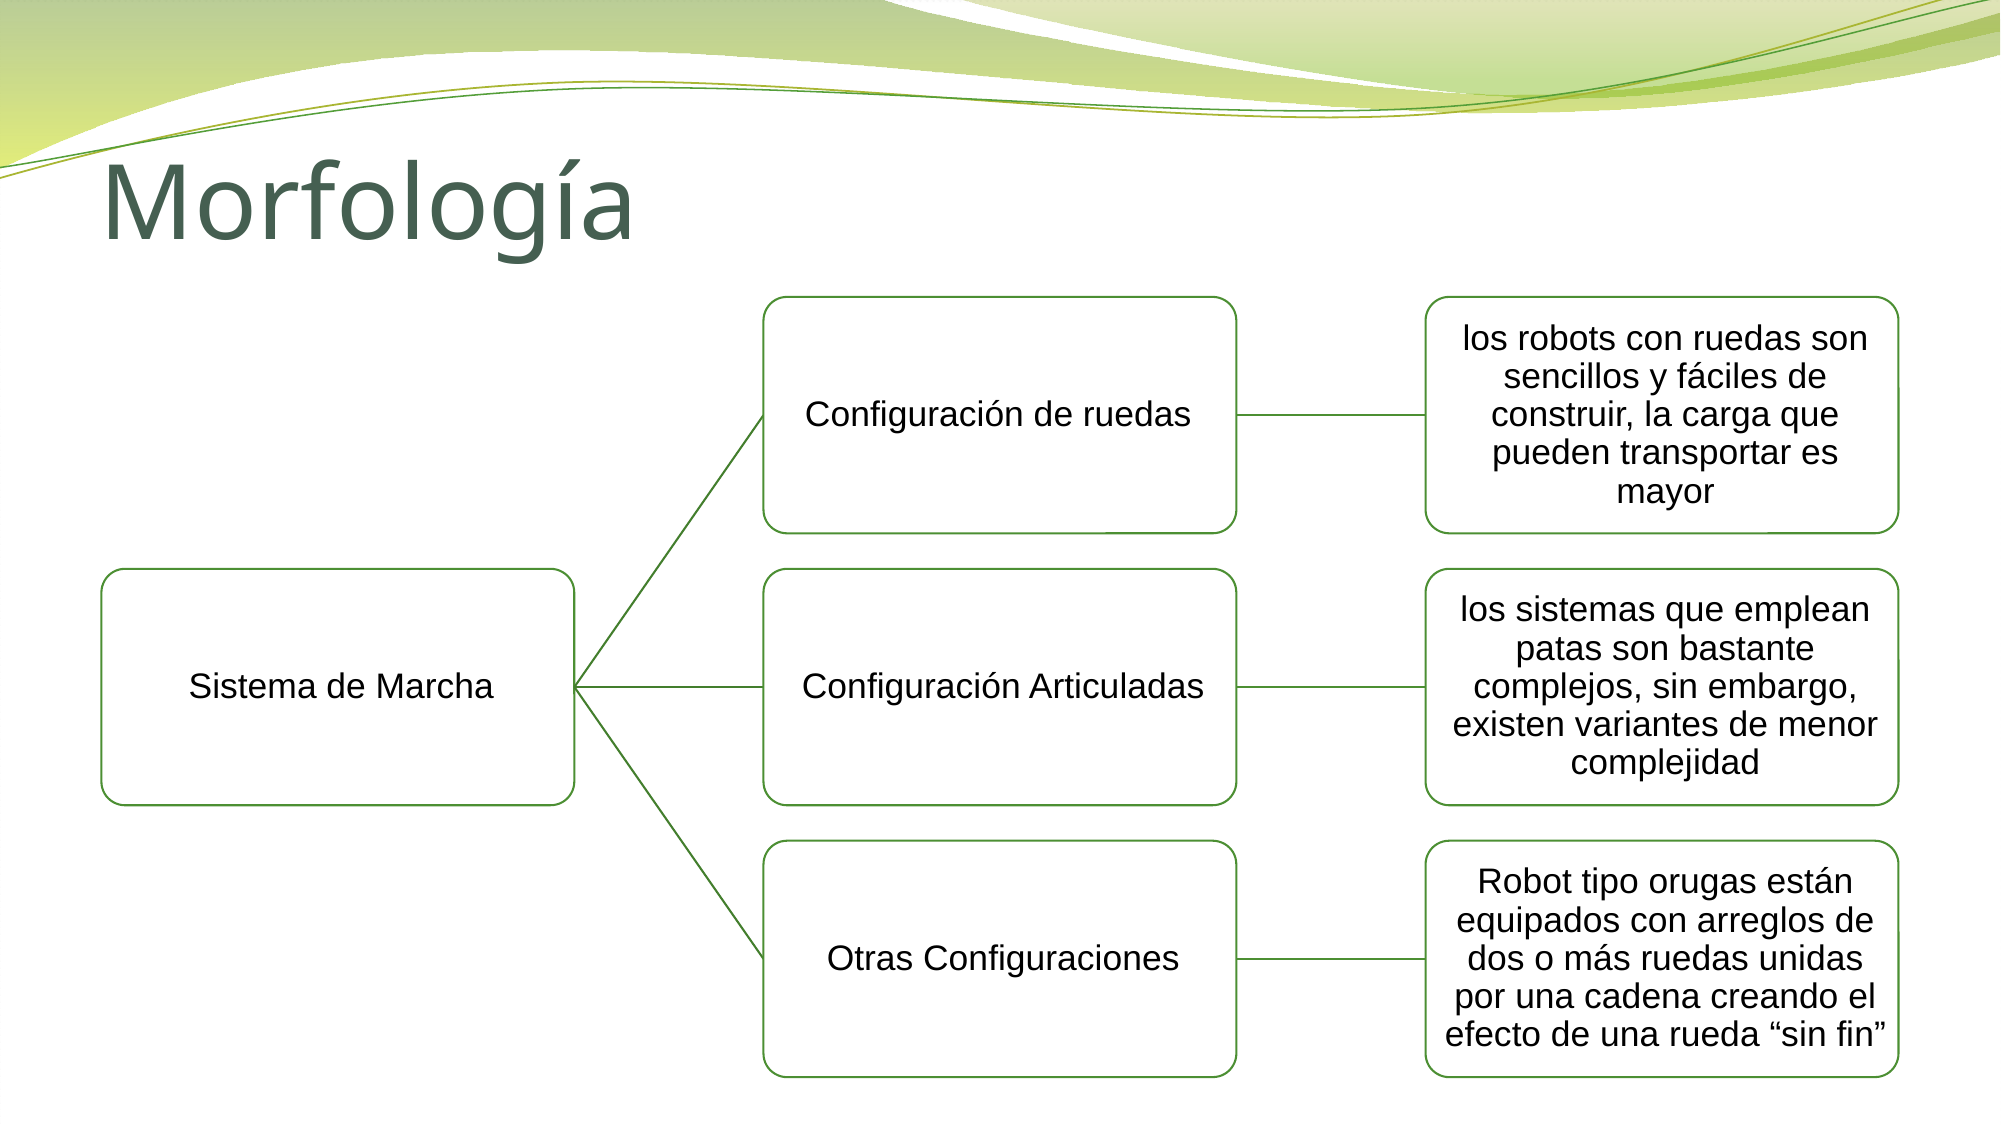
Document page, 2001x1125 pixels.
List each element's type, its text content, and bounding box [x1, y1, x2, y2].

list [99, 292, 1900, 1082]
title Morfología [99, 137, 1900, 262]
